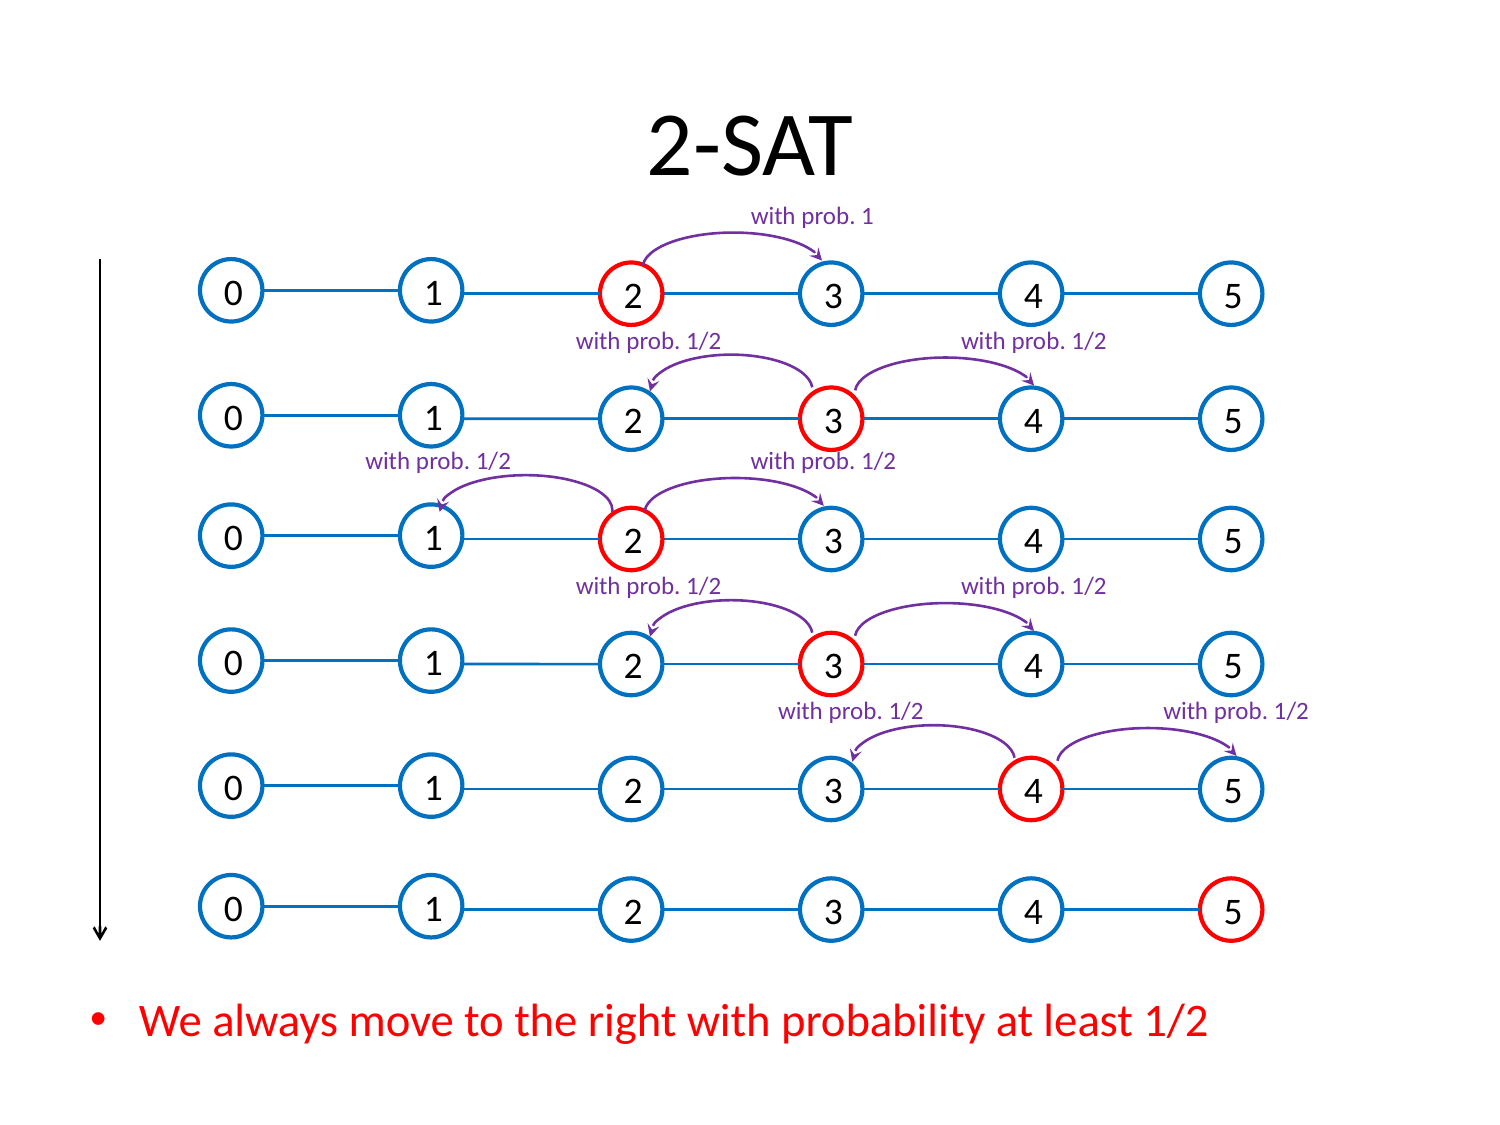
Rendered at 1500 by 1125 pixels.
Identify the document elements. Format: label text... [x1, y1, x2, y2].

text_box with prob. 1/2 [946, 317, 1122, 362]
text_box 2 [597, 755, 665, 823]
text_box 4 [997, 630, 1065, 698]
text_box 5 [1197, 260, 1265, 328]
text_box 1 [397, 752, 465, 819]
text_box 5 [1197, 876, 1265, 943]
text_box 0 [197, 627, 265, 694]
text_box with prob. 1/2 [946, 562, 1122, 608]
text_box [849, 724, 1016, 762]
text_box [647, 353, 813, 392]
text_box 3 [797, 630, 865, 687]
text_box 0 [197, 256, 265, 324]
text_box with prob. 1/2 [561, 562, 737, 608]
text_box 5 [1197, 385, 1265, 453]
text_box 5 [1197, 756, 1265, 823]
text_box [437, 474, 614, 512]
text_box 2 [597, 876, 665, 943]
text_box 4 [997, 385, 1065, 453]
text_box 0 [197, 381, 265, 449]
text_box 3 [797, 876, 865, 943]
text_box [1056, 727, 1237, 764]
text_box with prob. 1/2 [1148, 687, 1325, 733]
text_box 3 [797, 260, 865, 328]
text_box [643, 477, 824, 514]
text_box 4 [997, 260, 1065, 317]
list We always move to the right with probability at least 1/2 [75, 982, 1463, 1088]
text_box 3 [797, 755, 865, 823]
text_box [642, 231, 823, 268]
text_box 4 [997, 755, 1065, 823]
text_box [854, 356, 1035, 393]
text_box 1 [397, 627, 465, 694]
text_box [854, 602, 1034, 639]
text_box 0 [197, 502, 265, 569]
text_box with prob. 1 [736, 192, 890, 237]
text_box with prob. 1/2 [735, 437, 912, 483]
text_box 1 [397, 502, 465, 569]
text_box 1 [397, 872, 465, 940]
text_box 3 [797, 505, 865, 573]
text_box 2 [597, 260, 665, 317]
text_box 4 [997, 876, 1065, 943]
text_box 1 [397, 381, 465, 437]
text_box 3 [797, 385, 865, 437]
text_box 5 [1197, 630, 1265, 687]
text_box 0 [197, 752, 265, 819]
text_box 0 [197, 872, 265, 940]
text_box 2 [597, 505, 665, 562]
title 2-SAT [75, 45, 1425, 233]
text_box 4 [997, 505, 1065, 562]
text_box 1 [397, 256, 465, 324]
text_box 2 [597, 385, 665, 453]
text_box with prob. 1/2 [350, 437, 527, 483]
text_box 2 [597, 630, 665, 698]
text_box with prob. 1/2 [763, 687, 940, 733]
text_box [647, 599, 813, 637]
text_box 5 [1197, 505, 1265, 573]
text_box with prob. 1/2 [561, 317, 737, 362]
